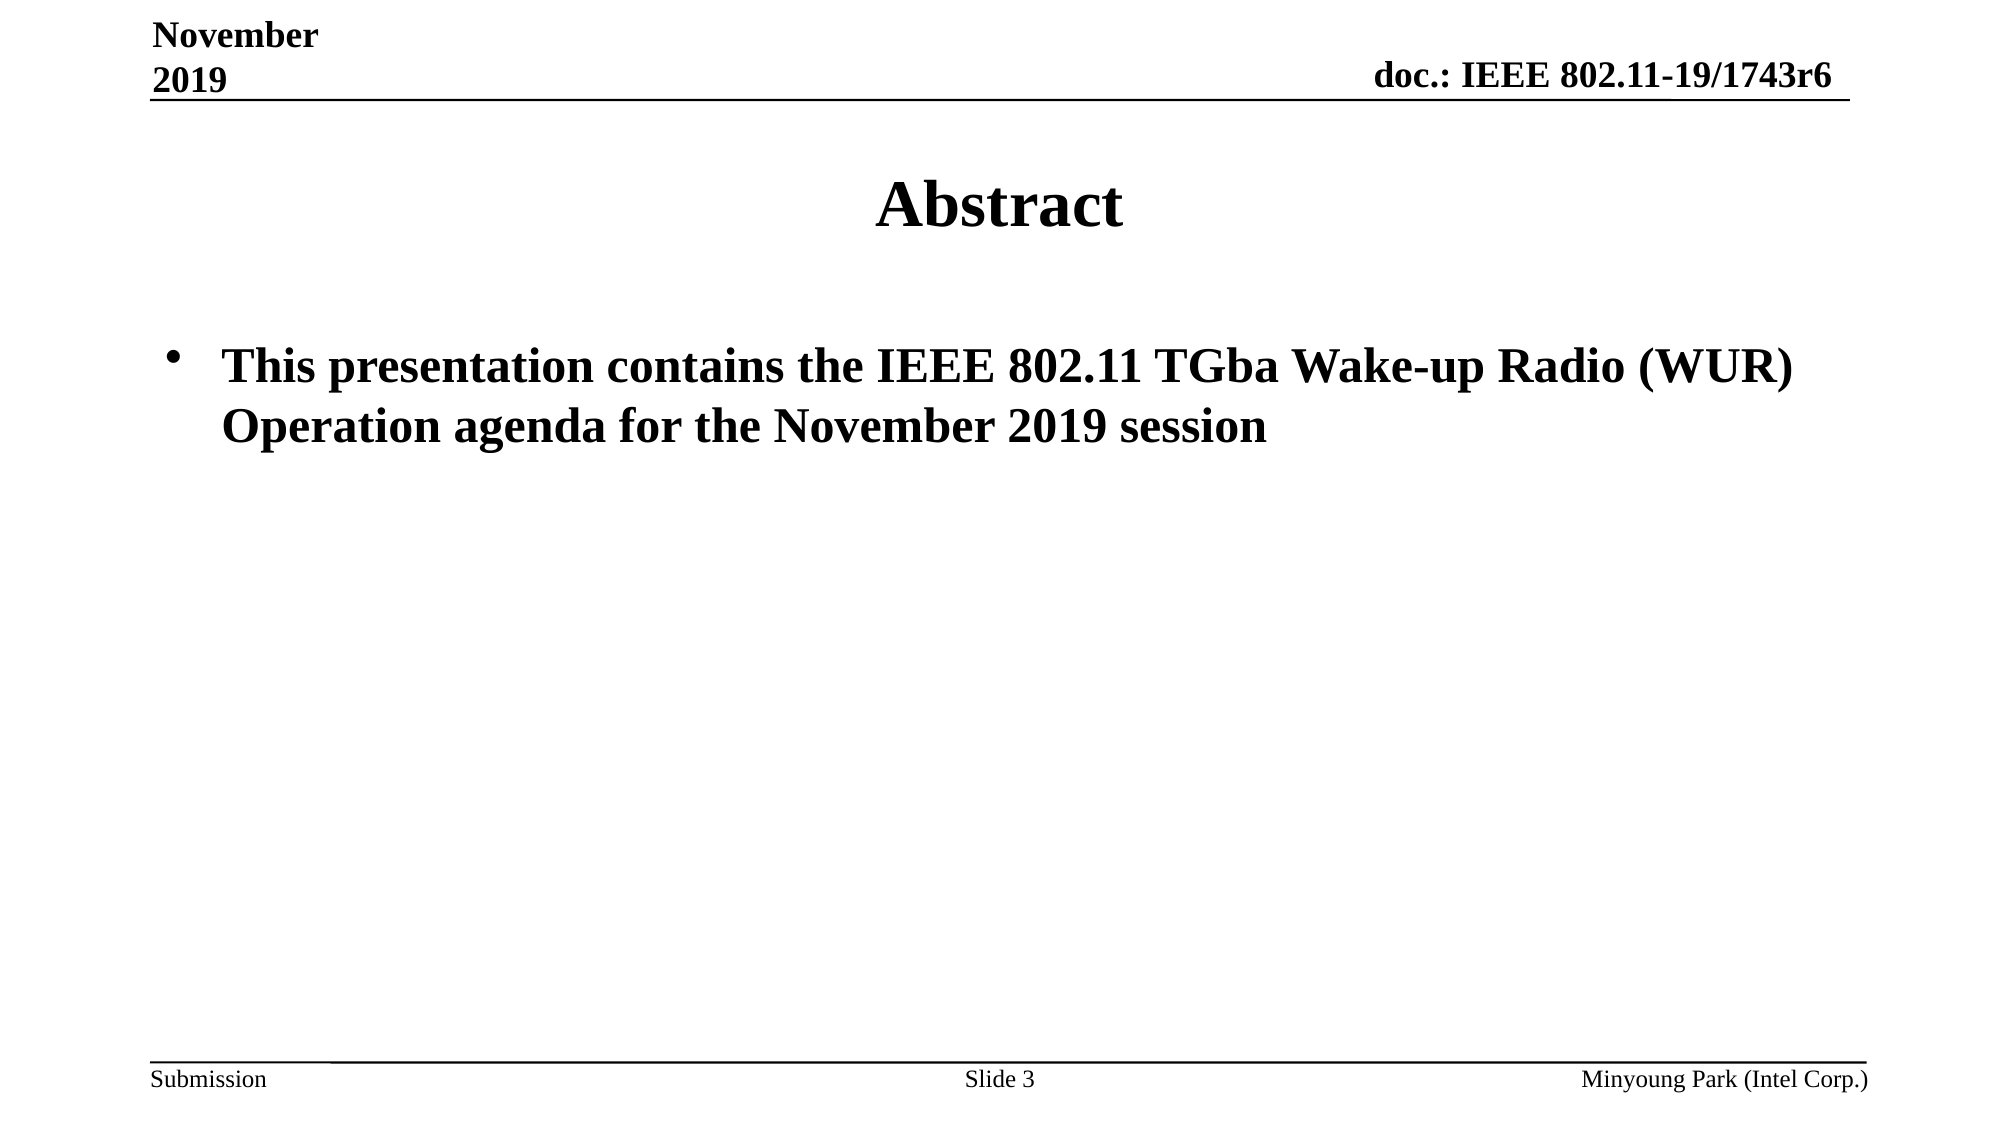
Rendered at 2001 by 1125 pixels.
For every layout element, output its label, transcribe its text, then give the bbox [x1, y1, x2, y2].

slide_number Slide 3 [964, 1061, 1036, 1093]
list This presentation contains the IEEE 802.11 TGba Wake-up Radio (WUR) Operation agenda for the November 2019 session [150, 324, 1850, 1000]
title Abstract [150, 112, 1850, 288]
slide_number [152, 54, 347, 101]
footer Minyoung Park (Intel Corp.) [1266, 1061, 1869, 1093]
